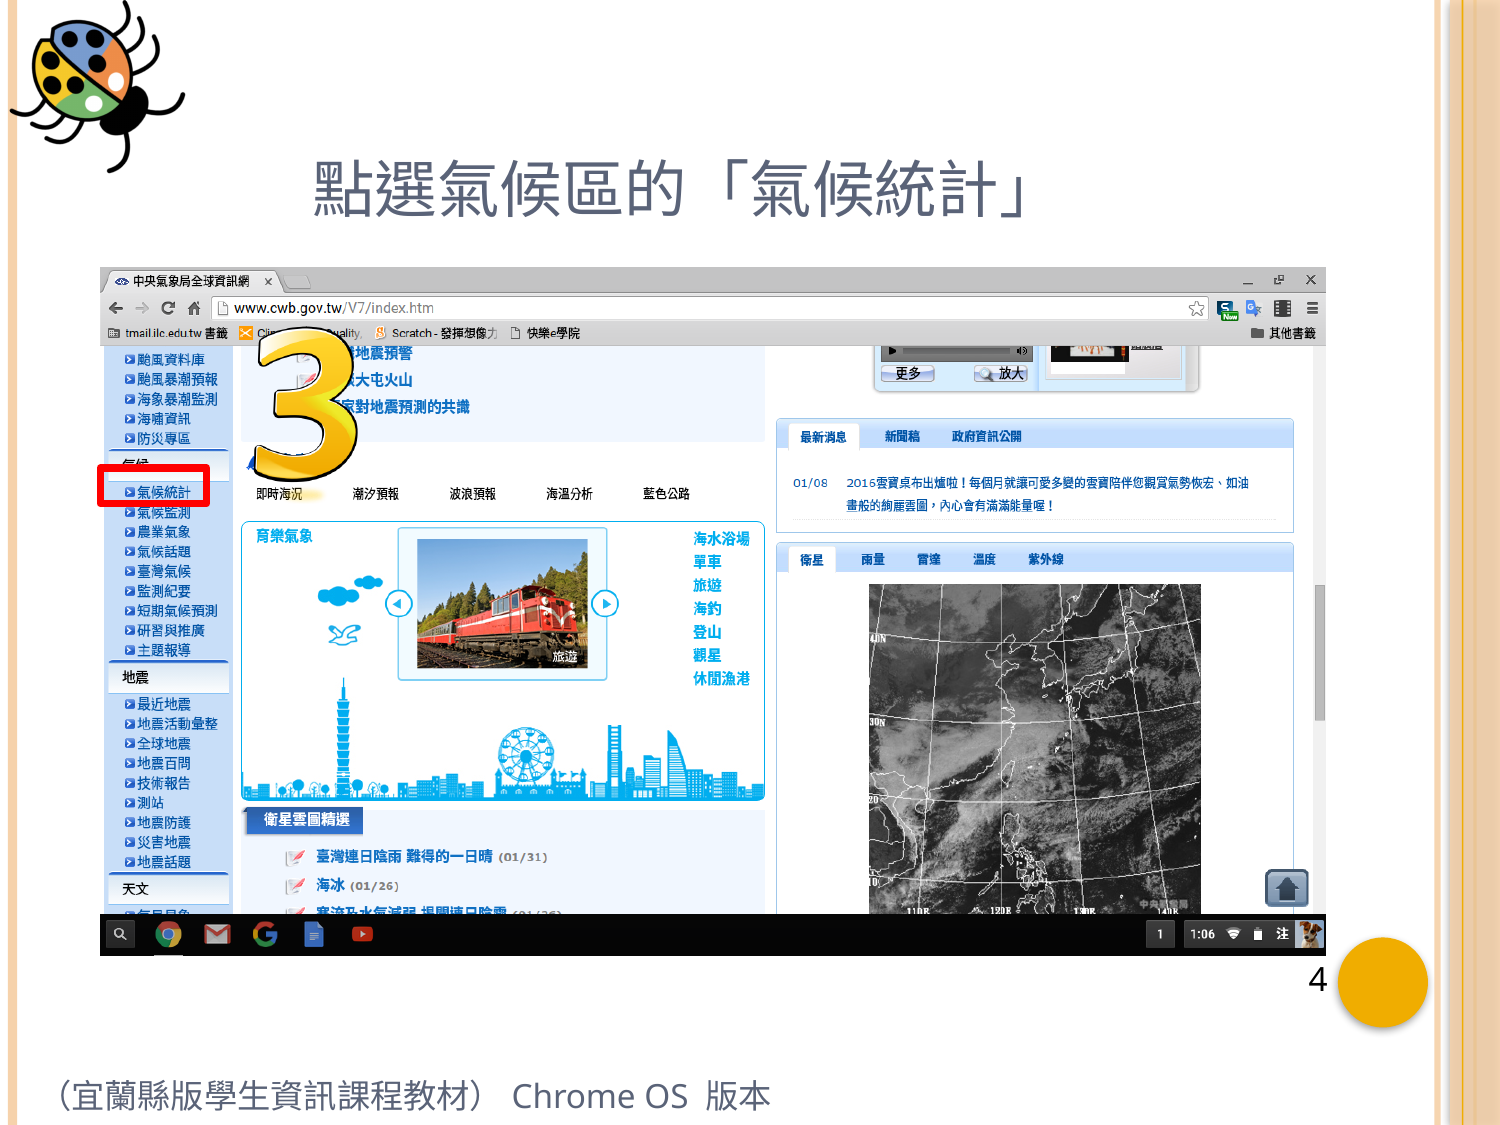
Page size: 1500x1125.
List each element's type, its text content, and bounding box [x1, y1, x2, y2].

title 點選氣候區的「氣候統計」 [75, 45, 1300, 233]
picture [0, 0, 169, 176]
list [99, 266, 1326, 957]
footer （宜蘭縣版學生資訊課程教材）Chrome OS 版本 [23, 1065, 809, 1125]
picture [253, 325, 358, 505]
